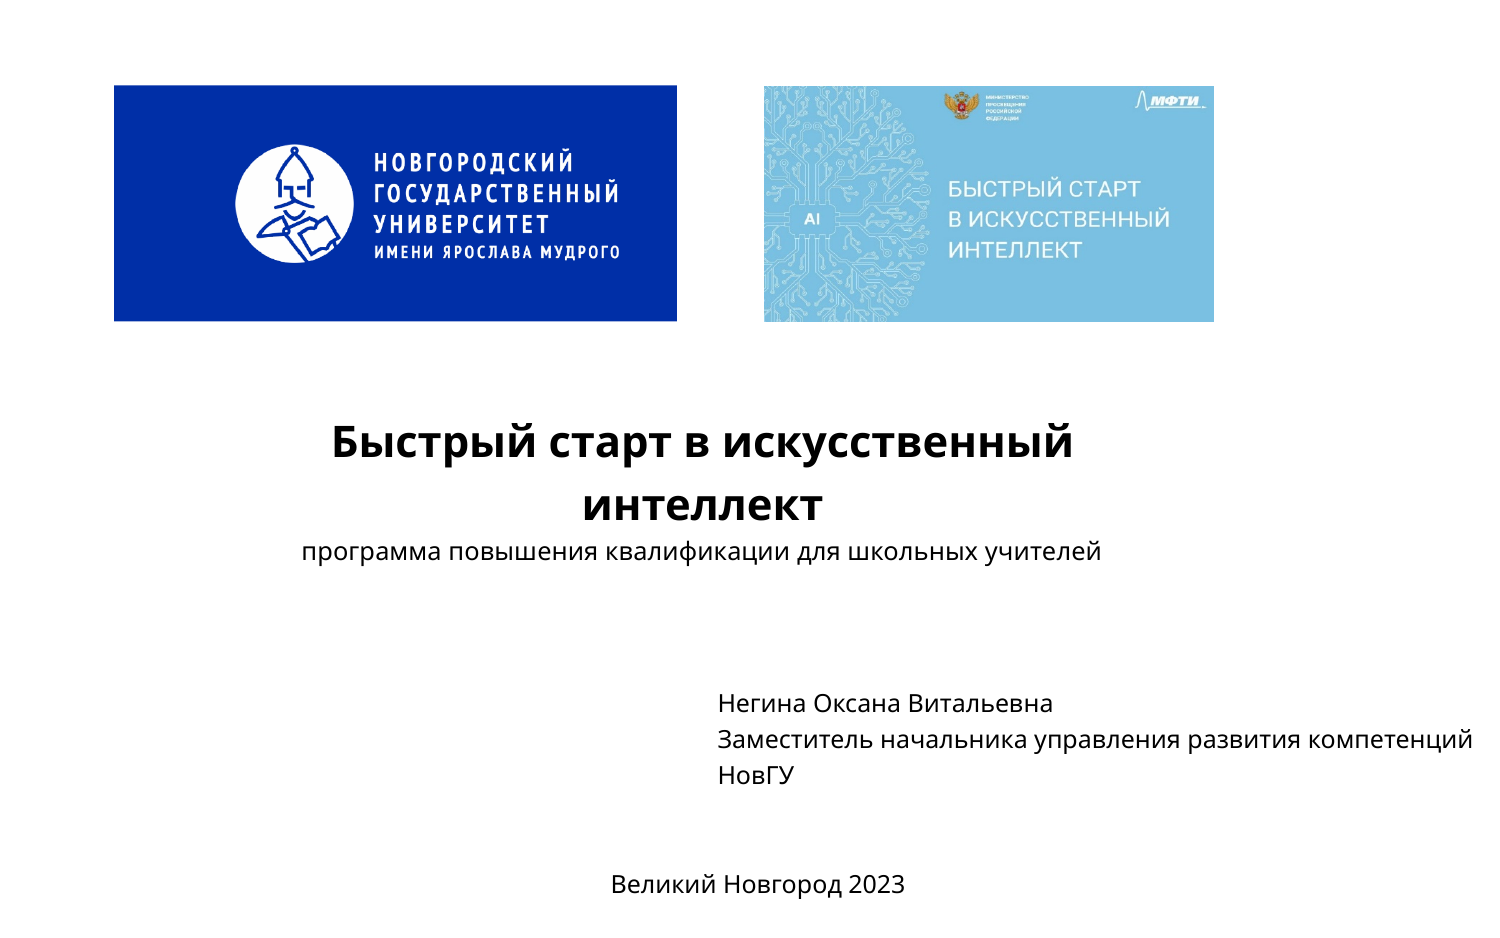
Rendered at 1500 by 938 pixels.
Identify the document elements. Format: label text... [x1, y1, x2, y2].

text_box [114, 85, 677, 322]
text_box Великий Новгород 2023 [595, 851, 1187, 911]
picture [764, 86, 1214, 322]
text_box Негина Оксана Витальевна Заместитель начальника управления развития компетенций НовГУ [702, 664, 1500, 807]
text_box Быстрый старт в искусственный интеллект программа повышения квалификации для школьных учителей [218, 396, 1187, 574]
